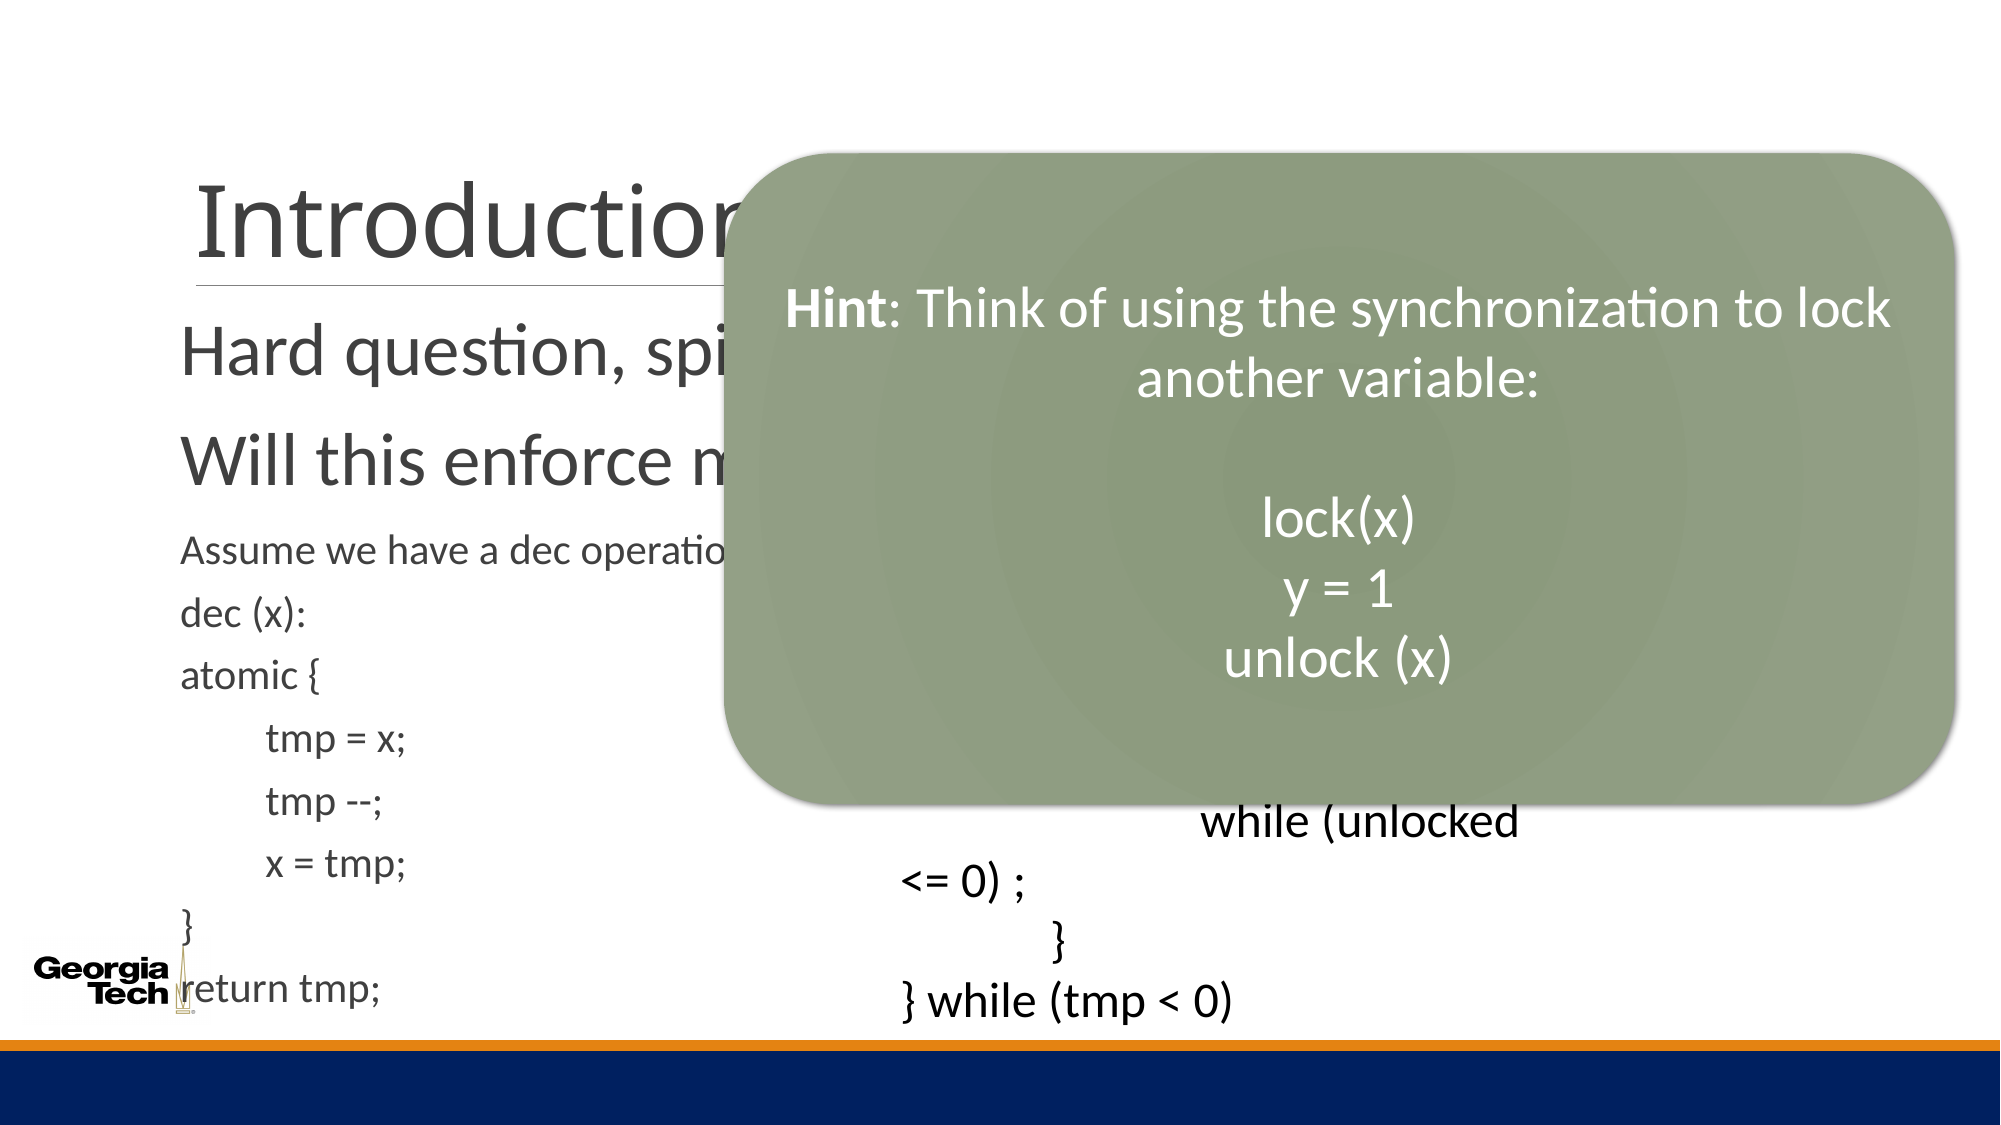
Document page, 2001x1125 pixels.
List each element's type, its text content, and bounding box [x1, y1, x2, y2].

text_box Hint: Think of using the synchronization to lock another variable: lock(x) y = 1 unlock (x) [723, 153, 1955, 805]
text_box Assume we have a dec operation: dec (x): atomic { tmp = x; tmp --; x = tmp; } return tmp; [180, 520, 764, 1060]
title Introduction to Memory Models [180, 47, 1830, 285]
text_box Lock: do { tmp = dec(unlocked); if (tmp < 0) { while (unlocked <= 0) ; } } while (tmp < 0) [885, 813, 1581, 1095]
list Hard question, spin locks on PC! Will this enforce mutual exclusion on a PC MM? [180, 302, 720, 520]
picture [22, 936, 180, 1025]
